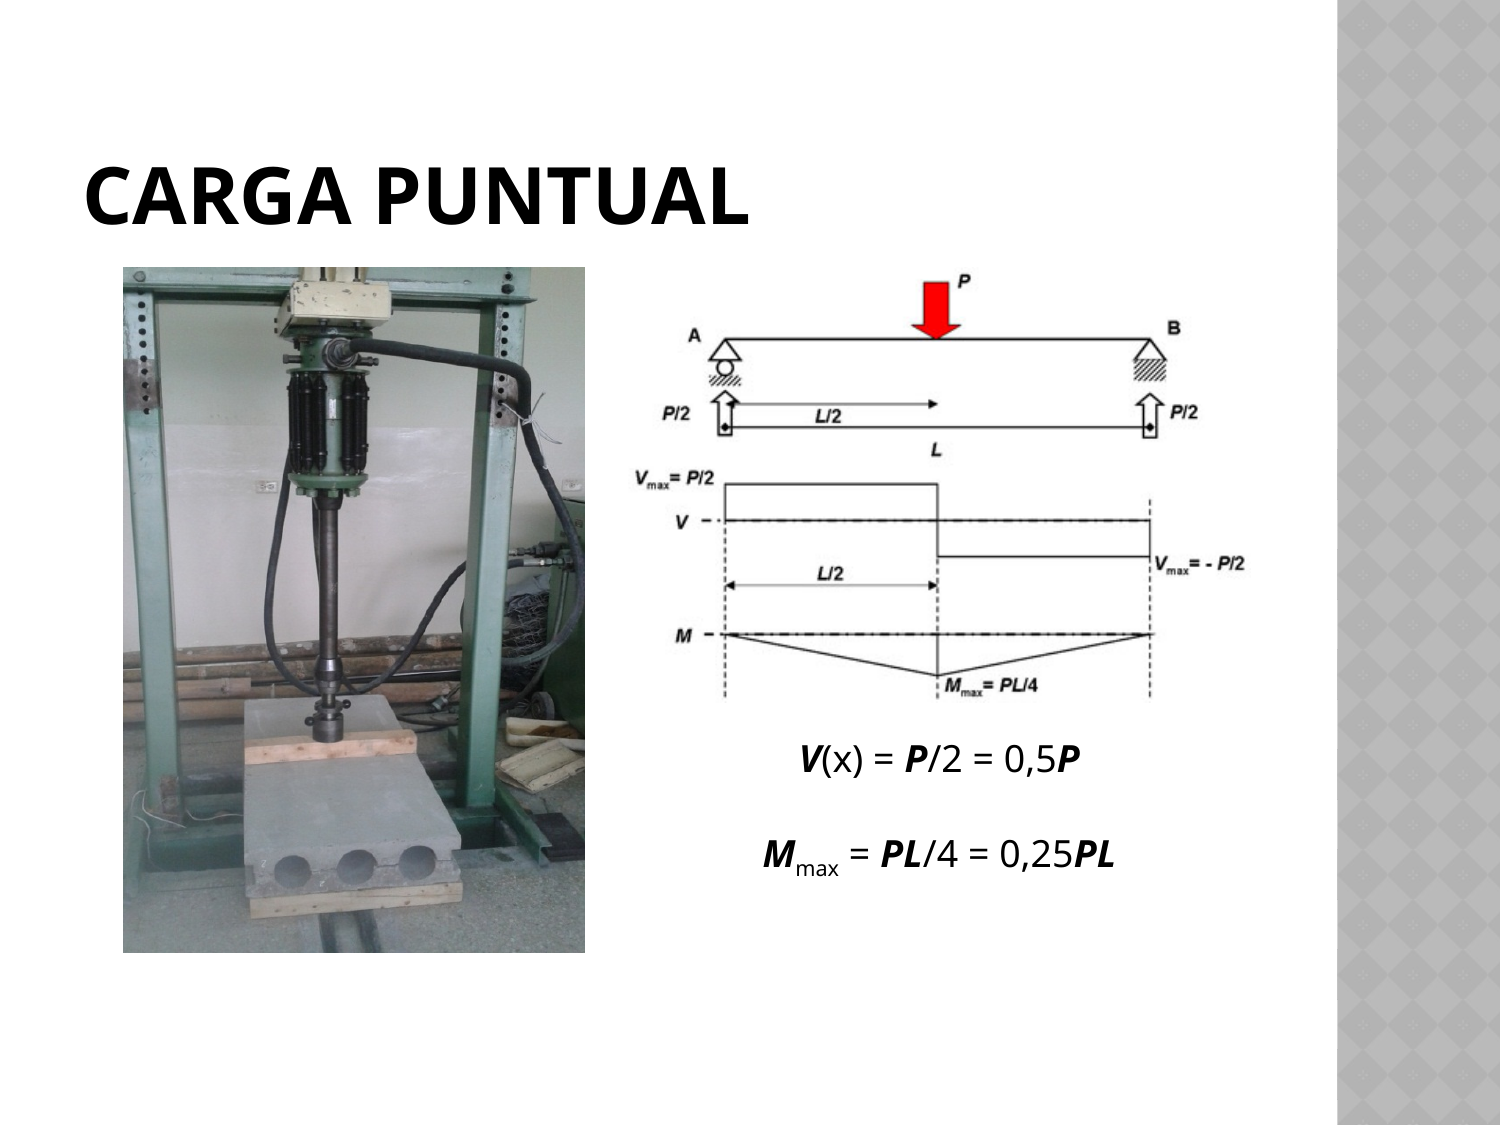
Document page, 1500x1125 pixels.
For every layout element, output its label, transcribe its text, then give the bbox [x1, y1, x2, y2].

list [123, 266, 586, 953]
text_box V(x) = P/2 = 0,5P [784, 727, 1095, 788]
picture [628, 266, 1251, 704]
title CARGA PUNTUAL [75, 52, 1263, 240]
text_box Mmax = PL/4 = 0,25PL [747, 822, 1132, 889]
